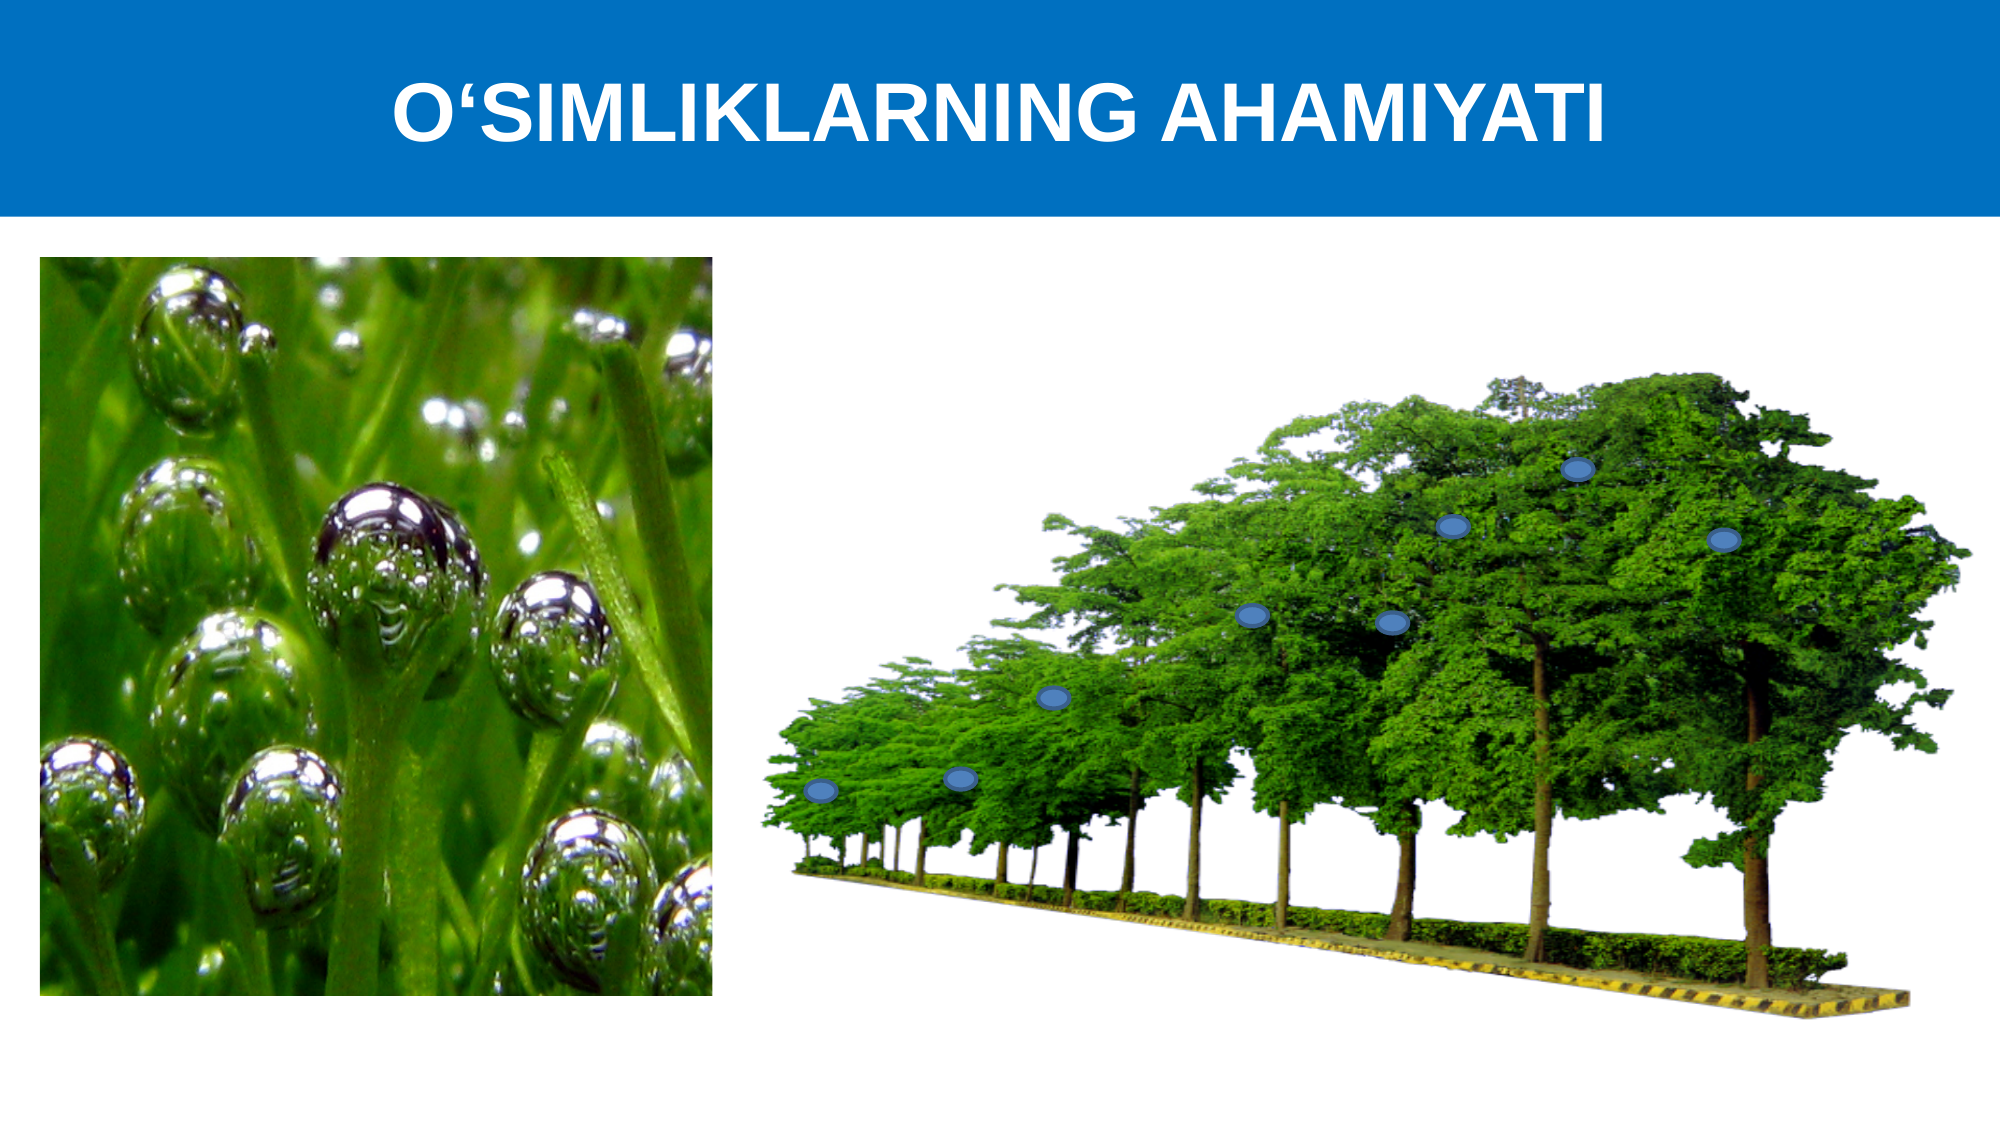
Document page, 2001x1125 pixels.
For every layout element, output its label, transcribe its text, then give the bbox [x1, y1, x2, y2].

picture [39, 256, 713, 996]
picture [737, 367, 1984, 1029]
text_box O‘SIMLIKLARNING AHAMIYATI [0, 0, 2000, 219]
